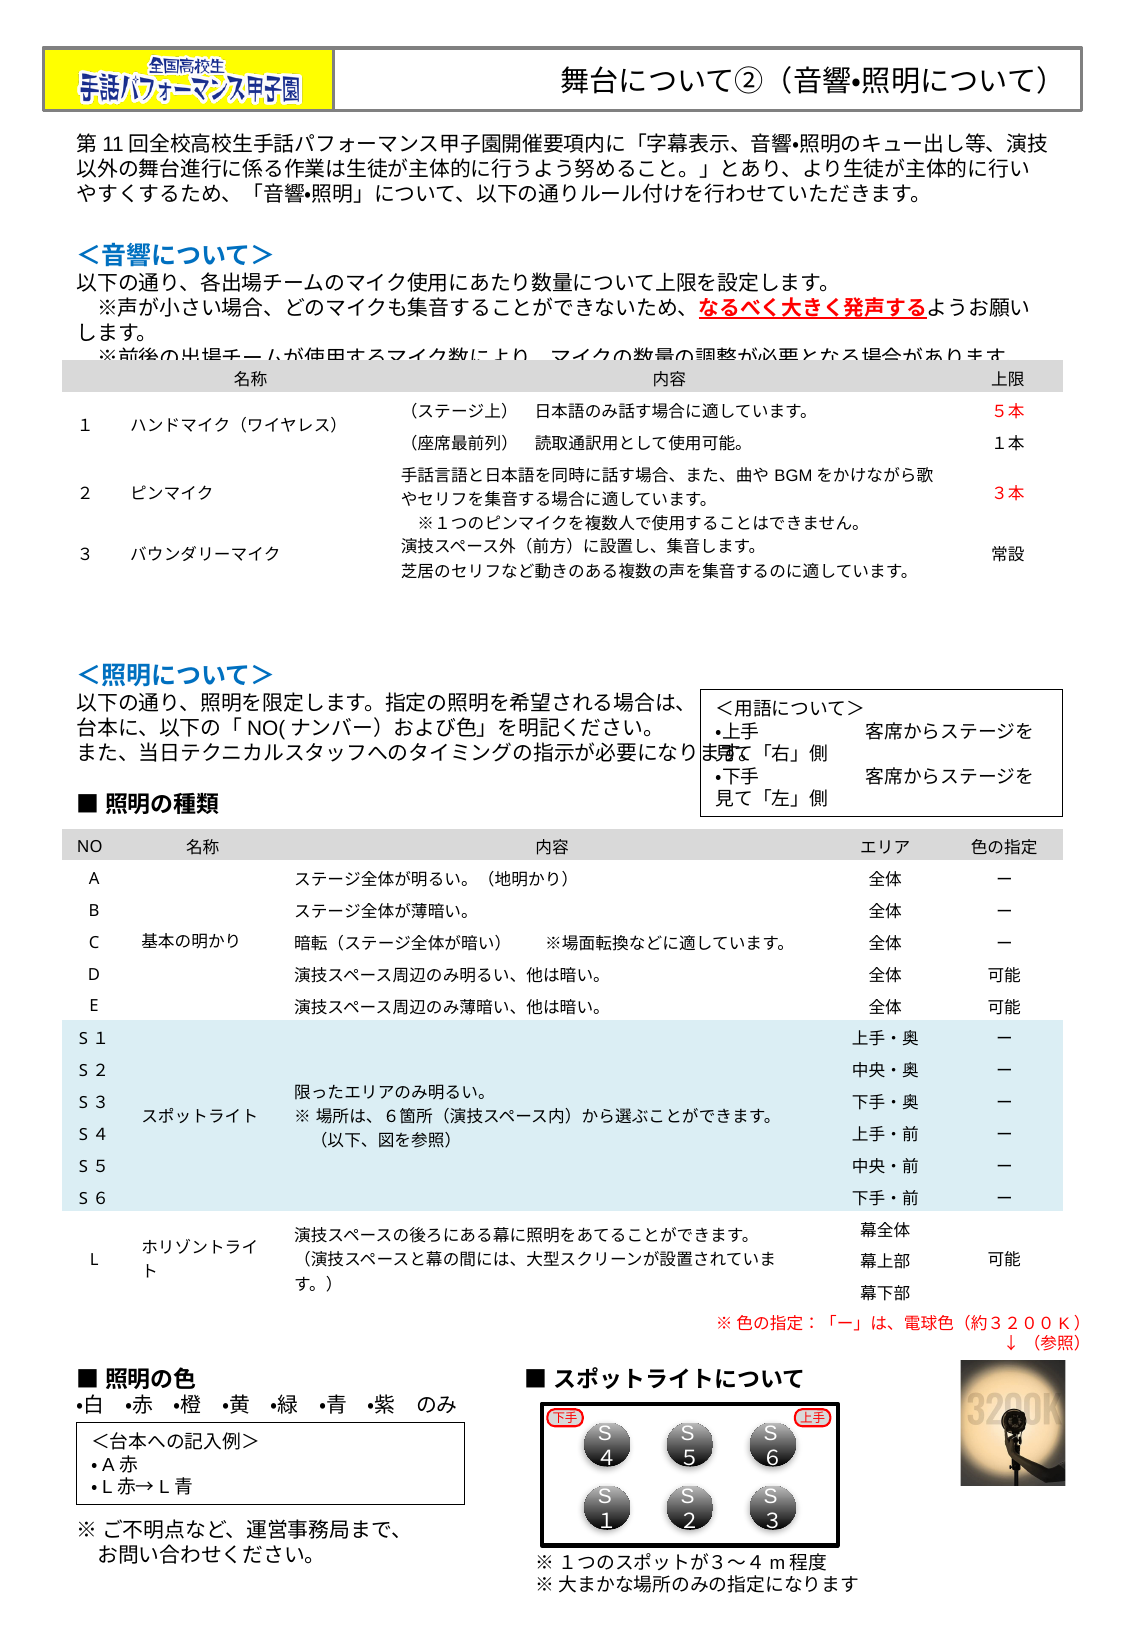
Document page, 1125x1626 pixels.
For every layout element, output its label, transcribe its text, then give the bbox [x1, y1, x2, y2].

table_cell ー [946, 860, 1063, 892]
table_header 上限 [953, 360, 1063, 392]
table_cell S３ [62, 1083, 126, 1115]
table_cell 全体 [825, 924, 946, 956]
table_cell C [62, 924, 126, 956]
text_box ※色の指定：「ー」は、電球色（約３２００K） ↓（参照） [700, 1305, 1106, 1361]
table_cell 幕上部 [825, 1242, 946, 1274]
table_cell 幕全体 [825, 1211, 946, 1242]
table_header エリア [825, 829, 946, 860]
table_cell ３ [62, 528, 115, 579]
table_cell ー [946, 1083, 1063, 1115]
table_cell D [62, 956, 126, 988]
table_cell 幕下部 [825, 1274, 946, 1305]
table_cell 下手・前 [825, 1179, 946, 1211]
text_box ■スポットライトについて [689, 1357, 821, 1400]
table_cell （ステージ上） 日本語のみ話す場合に適しています。 [386, 392, 953, 424]
table_header [62, 360, 115, 392]
table_cell ステージ全体が薄暗い。 [279, 892, 825, 924]
table_cell 可能 [946, 988, 1063, 1020]
table_cell 全体 [825, 892, 946, 924]
table_cell ー [946, 892, 1063, 924]
picture [74, 52, 305, 107]
table_cell ５本 [953, 392, 1063, 424]
table_cell ー [946, 924, 1063, 956]
table_cell ホリゾントライト [126, 1211, 279, 1306]
table_cell ー [946, 1179, 1063, 1211]
table_cell ー [946, 1115, 1063, 1147]
table_cell （座席最前列） 読取通訳用として使用可能。 [386, 424, 953, 456]
table_cell １ [62, 392, 115, 456]
text_box ＜音響について＞ 以下の通り、各出場チームのマイク使用にあたり数量について上限を設定します。 ※声が小さい場合、どのマイクも集音することができないため、なるべく大きく発声するようお願いします。 ※前後の出場チームが使用するマイク数により、マイクの数量の調整が必要となる場合があります。 [61, 232, 1065, 377]
table_cell 演技スペース外（前方）に設置し、集音します。 芝居のセリフなど動きのある複数の声を集音するのに適しています。 [386, 528, 953, 579]
picture [960, 1359, 1066, 1486]
table_cell B [62, 892, 126, 924]
table_cell ピンマイク [115, 456, 386, 528]
table_cell 基本の明かり [126, 860, 279, 1020]
table_cell 中央・前 [825, 1147, 946, 1179]
text_box ■照明の色 ・白 ・赤 ・橙 ・黄 ・緑 ・青 ・紫 のみ ※ご不明点など、運営事務局まで、 お問い合わせください。 [61, 1357, 689, 1575]
table_cell S５ [62, 1147, 126, 1179]
table_header 色の指定 [946, 829, 1063, 860]
table_cell 中央・奥 [825, 1051, 946, 1083]
table_cell ステージ全体が明るい。（地明かり） [279, 860, 825, 892]
table_cell ー [946, 1051, 1063, 1083]
table_cell バウンダリーマイク [115, 528, 386, 579]
text_box ※１つのスポットが３〜４m程度 ※大まかな場所のみの指定になります [520, 1543, 874, 1603]
table_cell 可能 [946, 1211, 1063, 1305]
table_cell 限ったエリアのみ明るい。 ※場所は、６箇所（演技スペース内）から選ぶことができます。 （以下、図を参照） [279, 1020, 825, 1211]
table_cell 演技スペース周辺のみ明るい、他は暗い。 [279, 956, 825, 988]
table_header 内容 [386, 360, 953, 392]
table_header NO [62, 829, 126, 860]
table_cell ー [946, 1020, 1063, 1051]
text_box ＜用語について＞ ・上手 客席からステージを見て「右」側 ・下手 客席からステージを見て「左」側 [700, 689, 1063, 817]
table_header 名称 [115, 360, 386, 392]
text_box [541, 1403, 838, 1546]
table_cell S２ [62, 1051, 126, 1083]
table_cell スポットライト [126, 1020, 279, 1211]
table_cell 演技スペースの後ろにある幕に照明をあてることができます。 （演技スペースと幕の間には、大型スクリーンが設置されています。） [279, 1211, 825, 1306]
table_cell S１ [62, 1020, 126, 1051]
table_cell 全体 [825, 860, 946, 892]
table_cell 全体 [825, 988, 946, 1020]
table_cell ー [946, 1147, 1063, 1179]
table_cell 可能 [946, 956, 1063, 988]
table_header 内容 [279, 829, 825, 860]
table_cell 上手・前 [825, 1115, 946, 1147]
table_cell 暗転（ステージ全体が暗い） ※場面転換などに適しています。 [279, 924, 825, 956]
table_cell １本 [953, 424, 1063, 456]
text_box 第11回全校高校生手話パフォーマンス甲子園開催要項内に「字幕表示、音響・照明のキュー出し等、演技以外の舞台進行に係る作業は生徒が主体的に行うよう努めること。」とあり、より生徒が主体的に行いやすくするため、「音響・照明」について、以下の通りルール付けを行わせていただきます。 [61, 123, 1065, 213]
table_cell 上手・奥 [825, 1020, 946, 1051]
table_cell 下手・奥 [825, 1083, 946, 1115]
table_cell 演技スペース周辺のみ薄暗い、他は暗い。 [279, 988, 825, 1020]
table_cell L [62, 1211, 126, 1306]
table_cell 手話言語と日本語を同時に話す場合、また、曲やBGMをかけながら歌やセリフを集音する場合に適しています。 ※１つのピンマイクを複数人で使用することはできません。 [386, 456, 953, 528]
table_cell ３本 [953, 456, 1063, 528]
table_cell ハンドマイク（ワイヤレス） [115, 392, 386, 456]
text_box 舞台について②（音響・照明について） [348, 55, 1081, 106]
table_cell E [62, 988, 126, 1020]
table_cell S６ [62, 1179, 126, 1211]
table_cell ２ [62, 456, 115, 528]
table_cell 全体 [825, 956, 946, 988]
table_cell 常設 [953, 528, 1063, 579]
table_cell A [62, 860, 126, 892]
text_box ＜照明について＞ 以下の通り、照明を限定します。指定の照明を希望される場合は、 台本に、以下の「NO(ナンバー）および色」を明記ください。 また、当日テクニカルスタッフへのタイミングの指示が必要になります。 ■照明の種類 [61, 652, 1065, 825]
table_header 名称 [126, 829, 279, 860]
table_cell S４ [62, 1115, 126, 1147]
